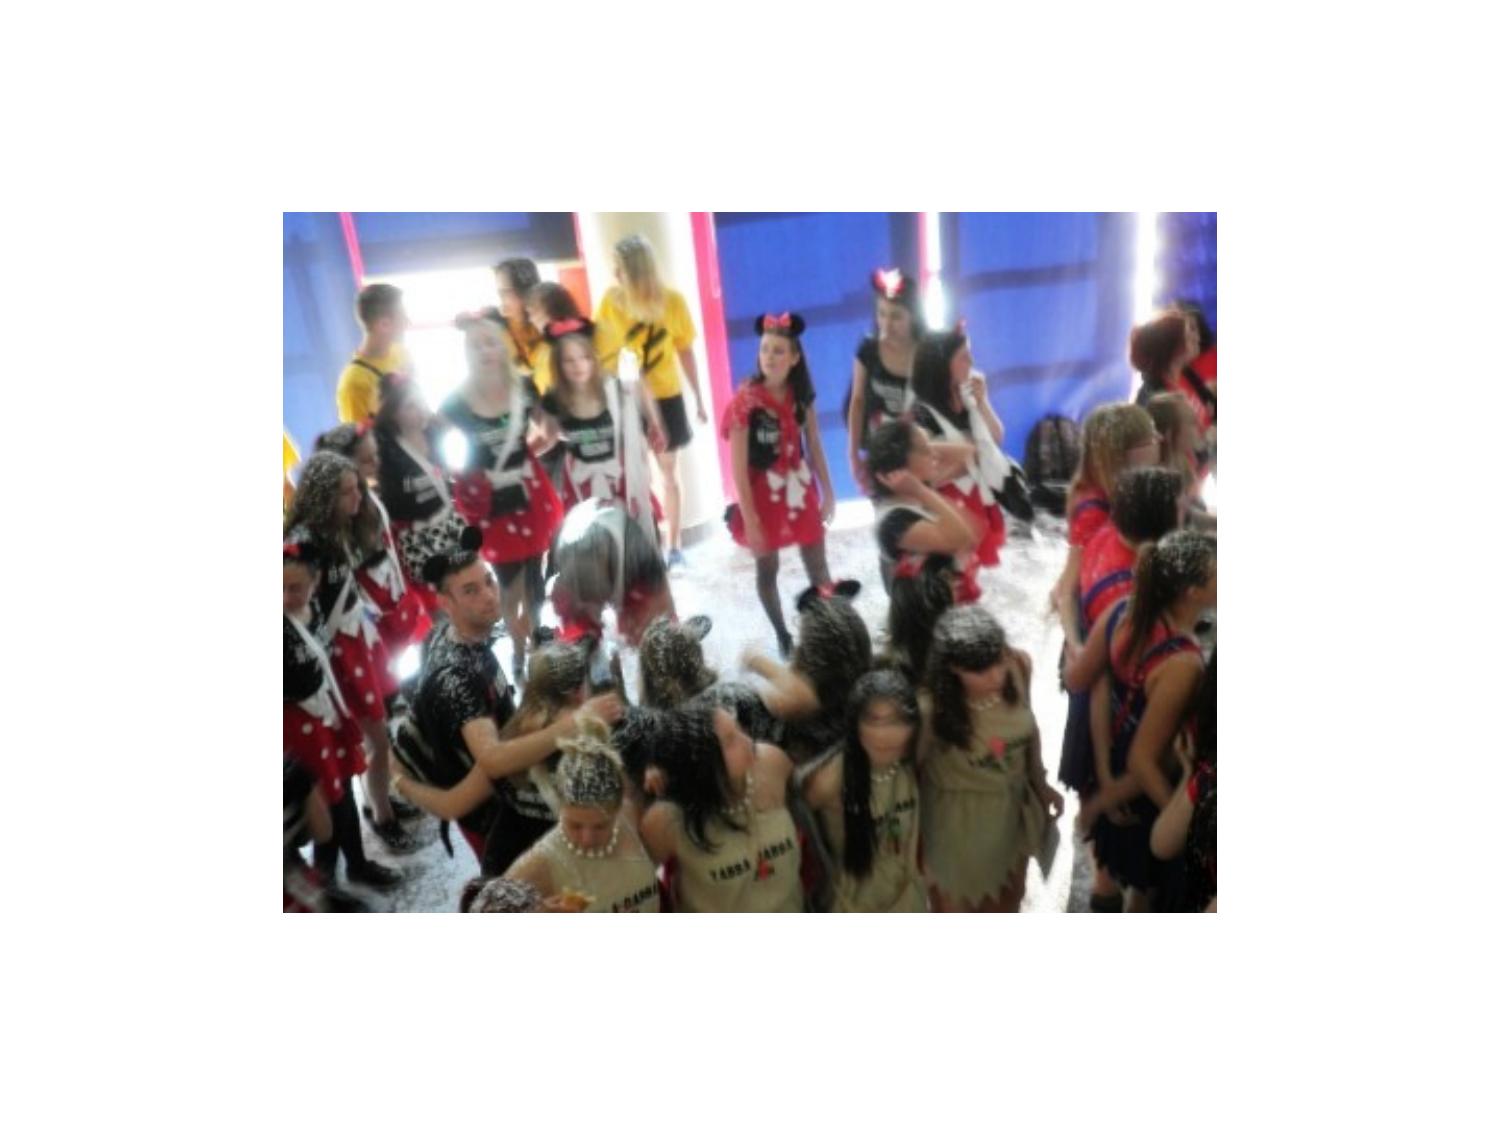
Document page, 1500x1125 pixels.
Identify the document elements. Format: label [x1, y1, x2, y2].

picture [283, 212, 1217, 913]
